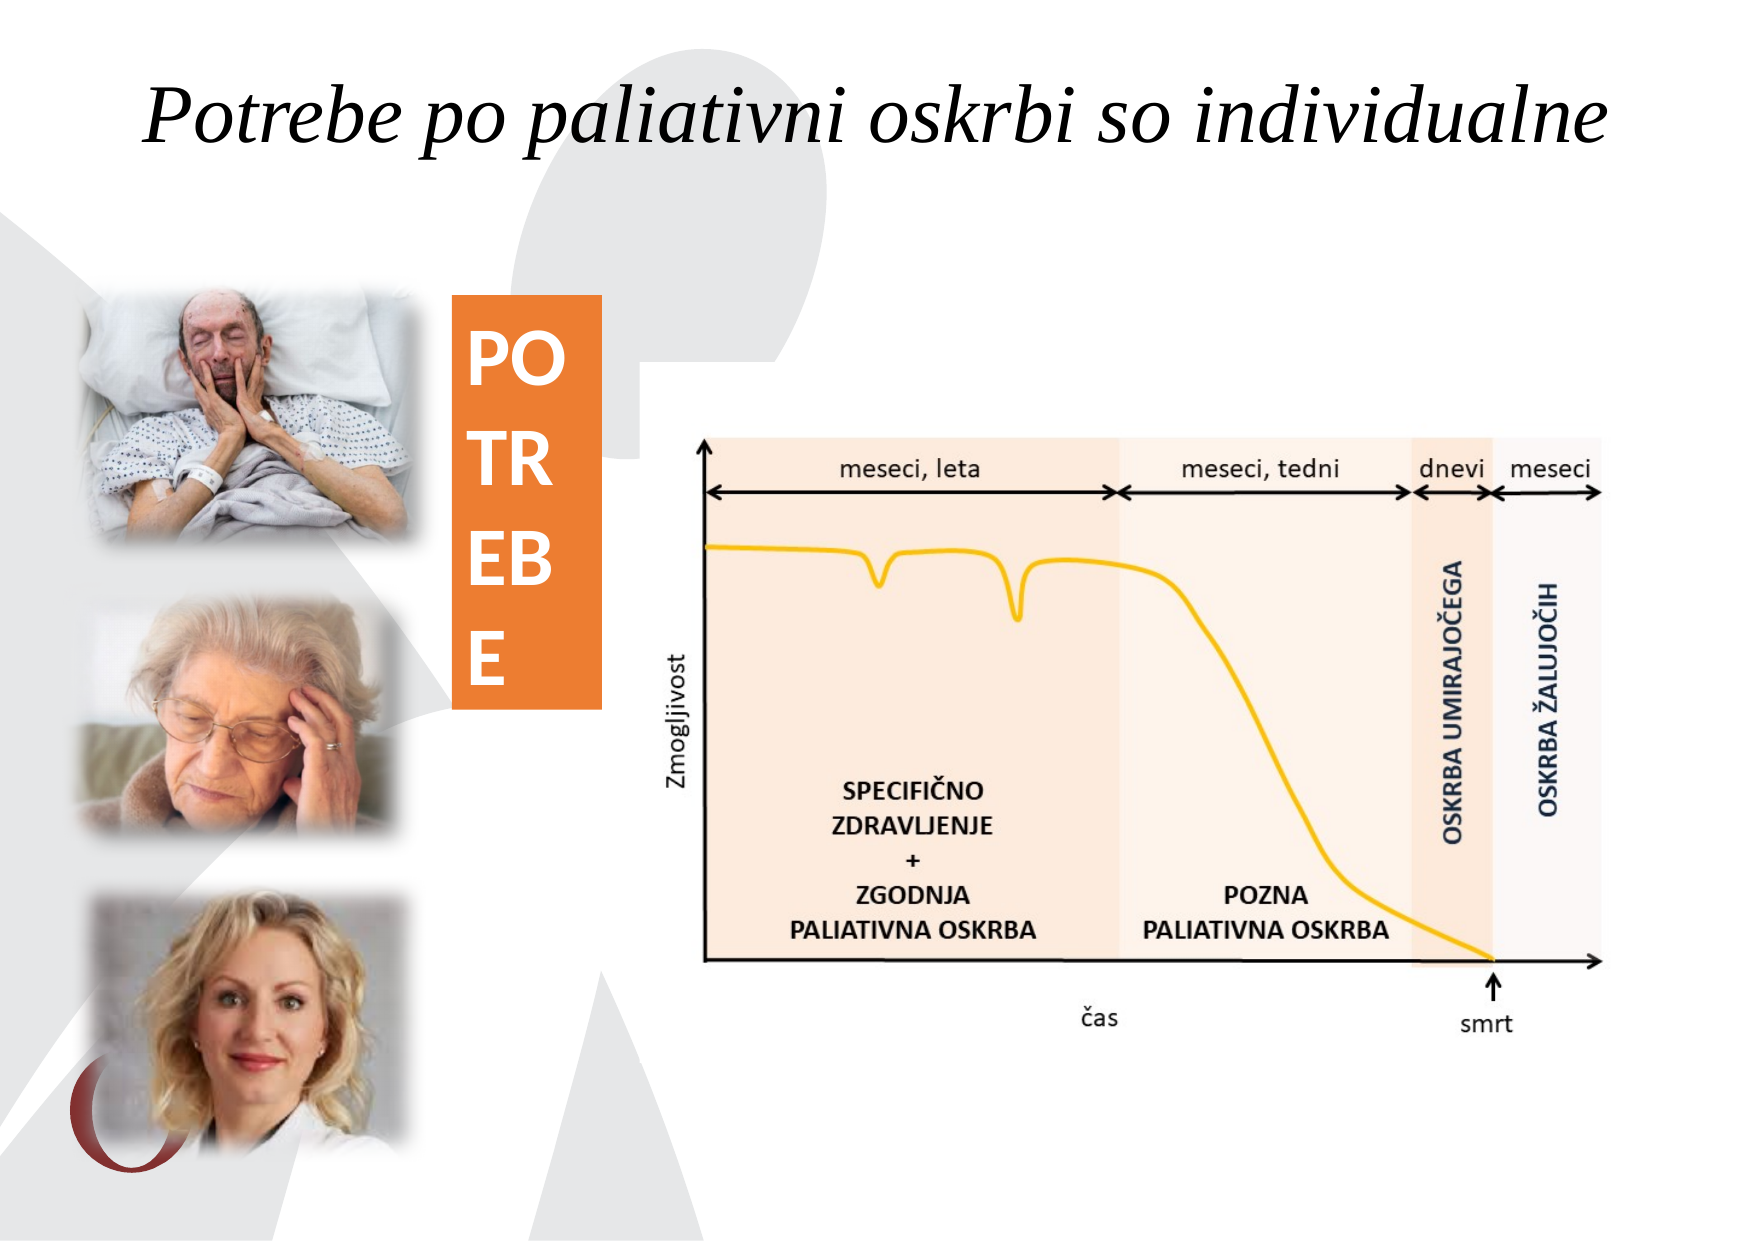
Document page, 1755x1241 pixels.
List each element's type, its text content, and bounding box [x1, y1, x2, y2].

title Potrebe po paliativni oskrbi so individualne [0, 65, 1755, 166]
picture [61, 581, 403, 844]
picture [71, 875, 427, 1163]
picture [639, 362, 1717, 1063]
picture [71, 274, 425, 550]
text_box POTREBE [451, 295, 602, 710]
